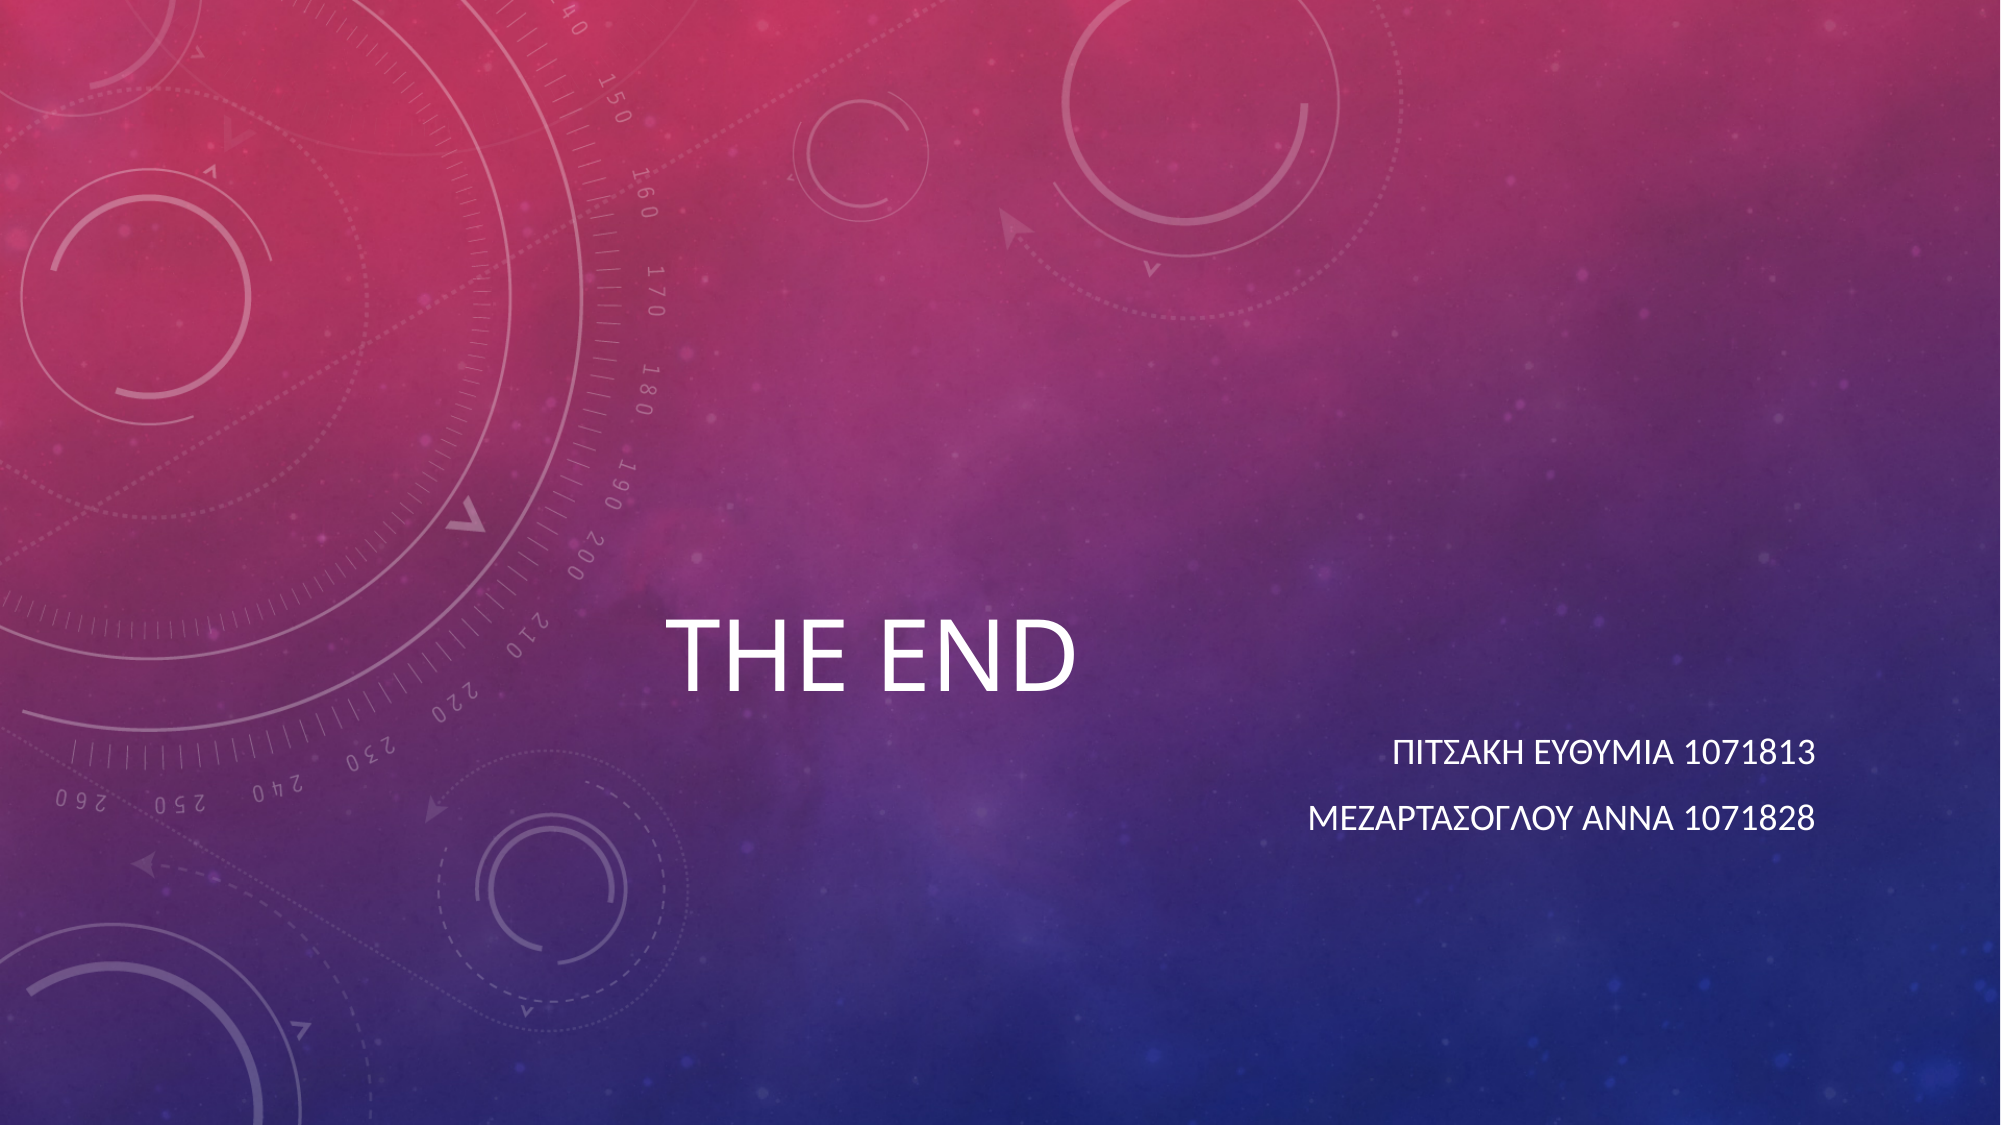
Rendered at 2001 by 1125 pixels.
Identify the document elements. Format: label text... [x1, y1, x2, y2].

picture [0, 0, 2001, 1125]
title The end [650, 322, 1831, 719]
subtitle Πιτσακη ευθυμία 1071813 Μεζαρτασογλου αννα 1071828 [650, 719, 1831, 950]
